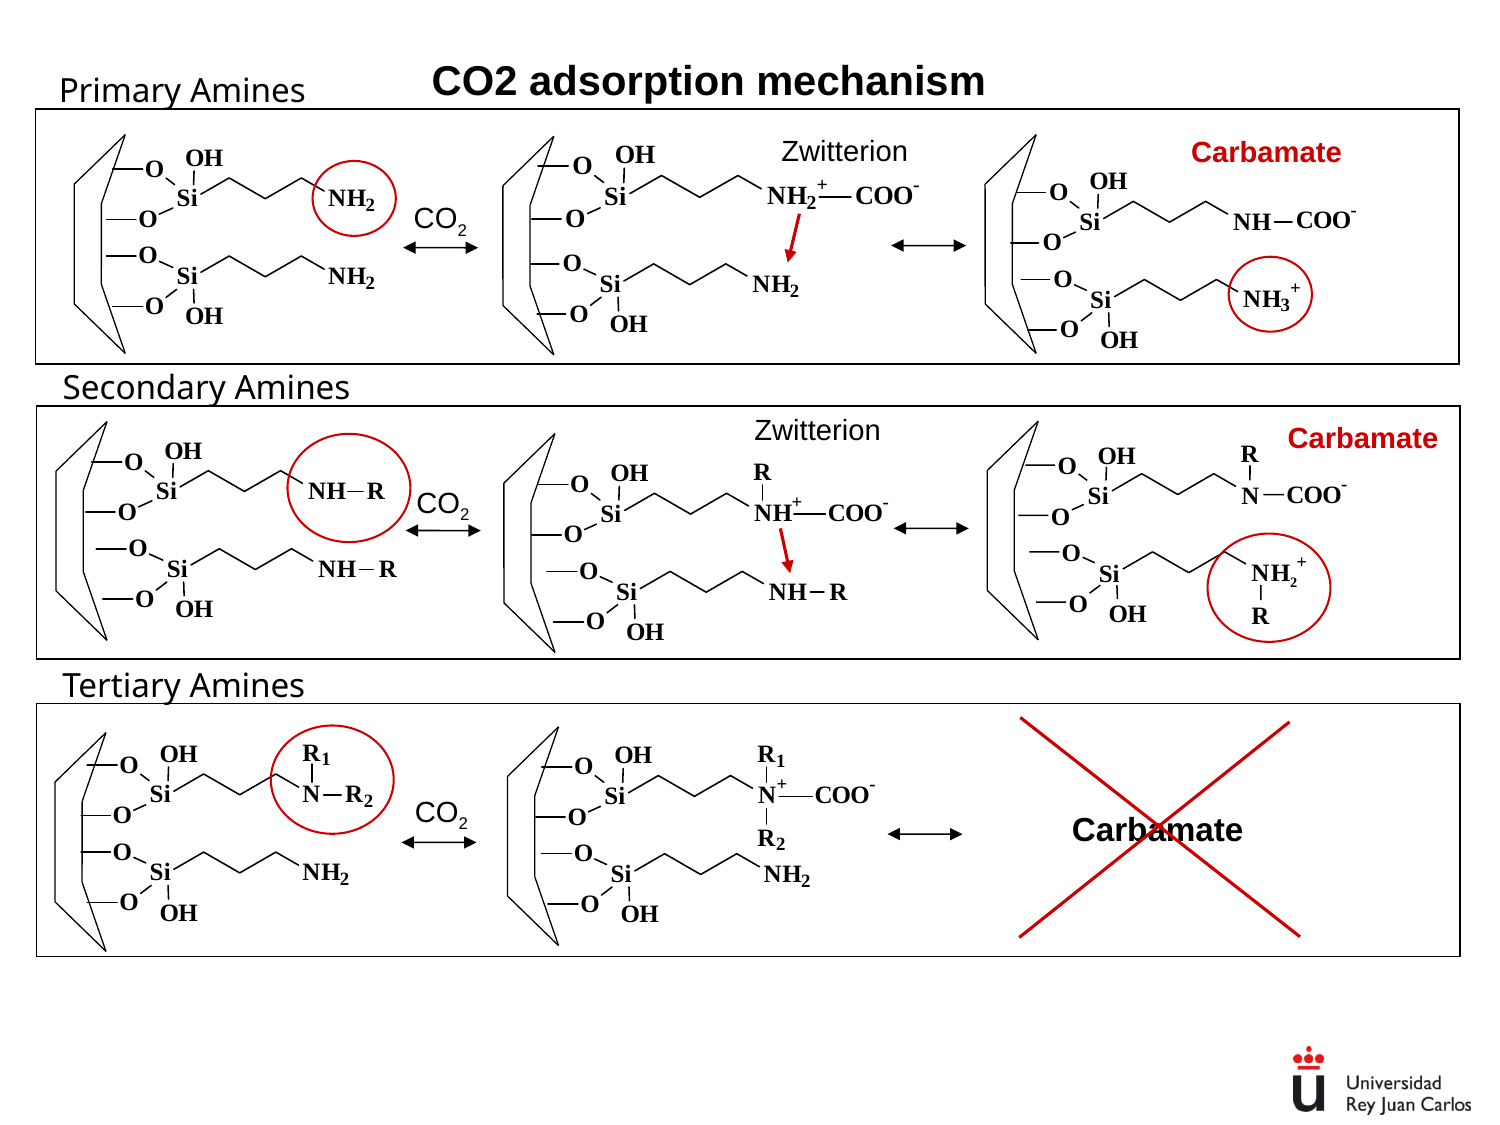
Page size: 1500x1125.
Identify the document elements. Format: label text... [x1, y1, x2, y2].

text_box [468, 532, 478, 537]
text_box [36, 405, 1460, 656]
text_box [35, 108, 123, 365]
text_box Secondary Amines [47, 359, 366, 405]
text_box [73, 134, 126, 354]
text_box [503, 433, 556, 653]
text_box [112, 436, 399, 627]
text_box CO2 [399, 192, 483, 247]
text_box [1042, 108, 1459, 365]
text_box [404, 463, 411, 513]
text_box [408, 532, 419, 537]
text_box [379, 168, 396, 229]
picture [1010, 167, 1358, 357]
picture [530, 139, 920, 236]
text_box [55, 421, 108, 641]
text_box Primary Amines [43, 62, 123, 108]
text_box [986, 420, 1366, 641]
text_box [530, 250, 800, 342]
text_box [128, 163, 1009, 365]
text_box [560, 457, 890, 649]
text_box [893, 522, 969, 535]
picture [1293, 1046, 1471, 1115]
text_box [502, 135, 555, 356]
text_box CO2 [404, 476, 485, 532]
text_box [105, 143, 376, 334]
text_box CO2 adsorption mechanism [123, 7, 1294, 163]
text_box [35, 656, 1461, 957]
text_box Carbamate [1272, 411, 1454, 462]
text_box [984, 134, 1037, 354]
